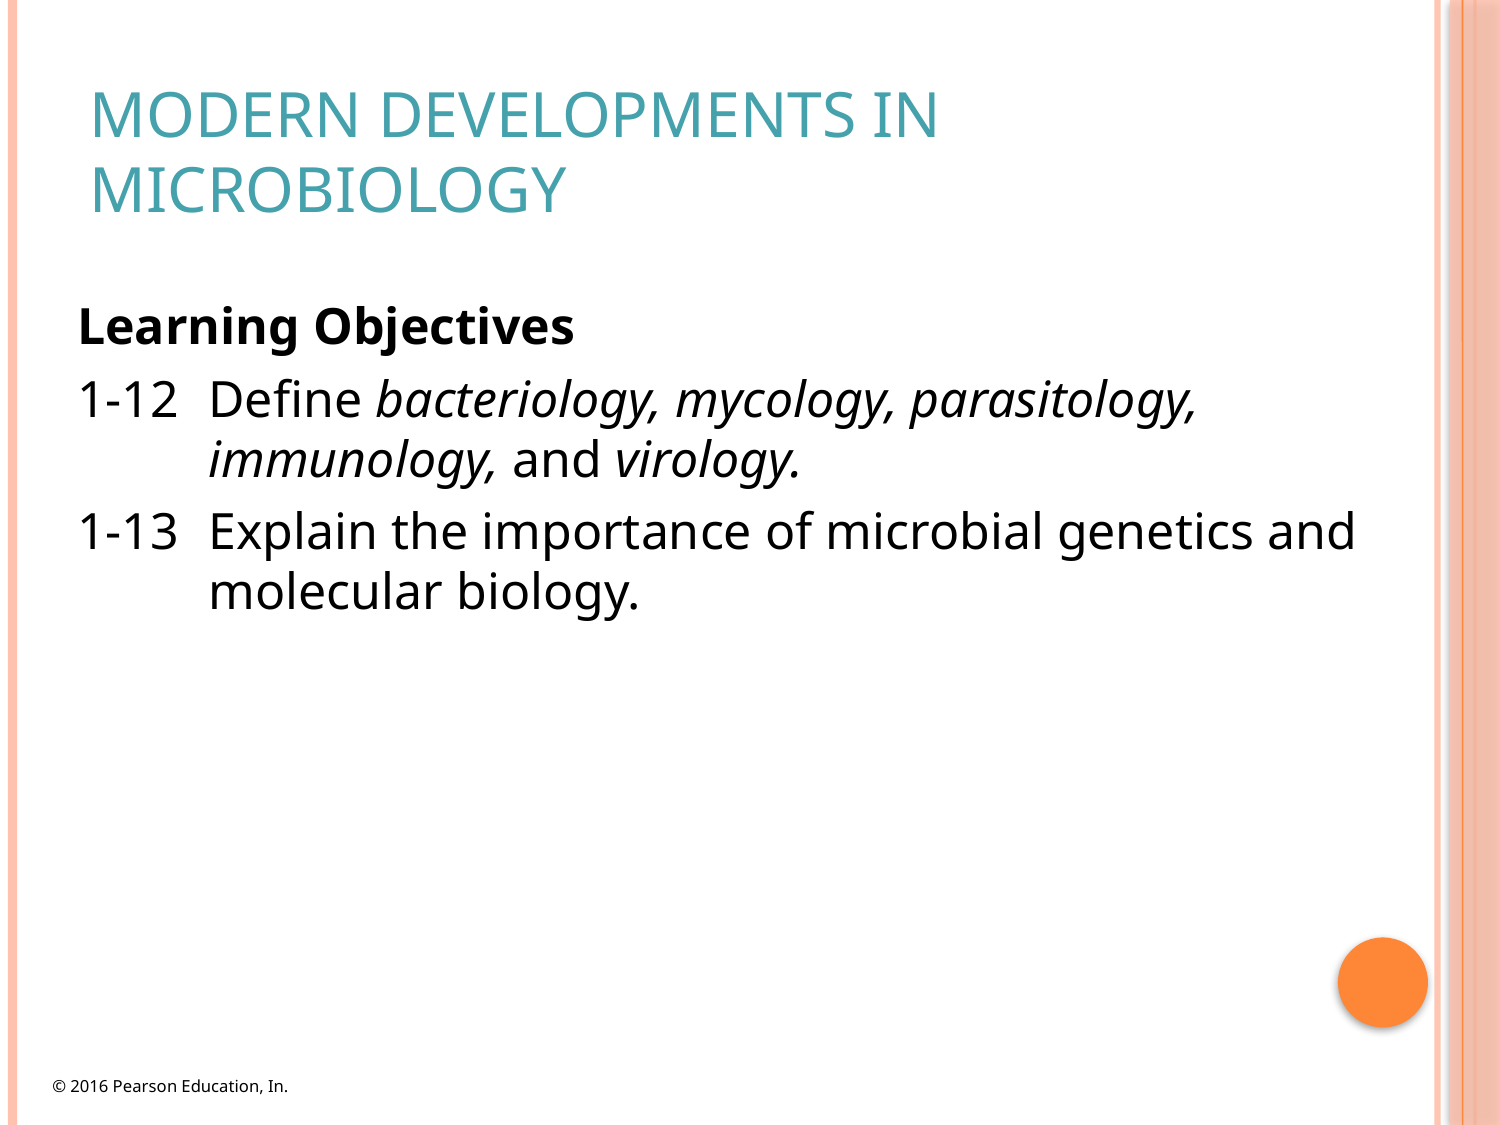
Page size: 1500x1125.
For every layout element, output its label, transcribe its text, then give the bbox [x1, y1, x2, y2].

list Learning Objectives 1-12 Define bacteriology, mycology, parasitology, immunology, and virology. 1-13 Explain the importance of microbial genetics and molecular biology. [62, 287, 1463, 1125]
text_box © 2016 Pearson Education, In. [37, 1067, 538, 1103]
title Modern Developments in Microbiology [75, 45, 1300, 233]
